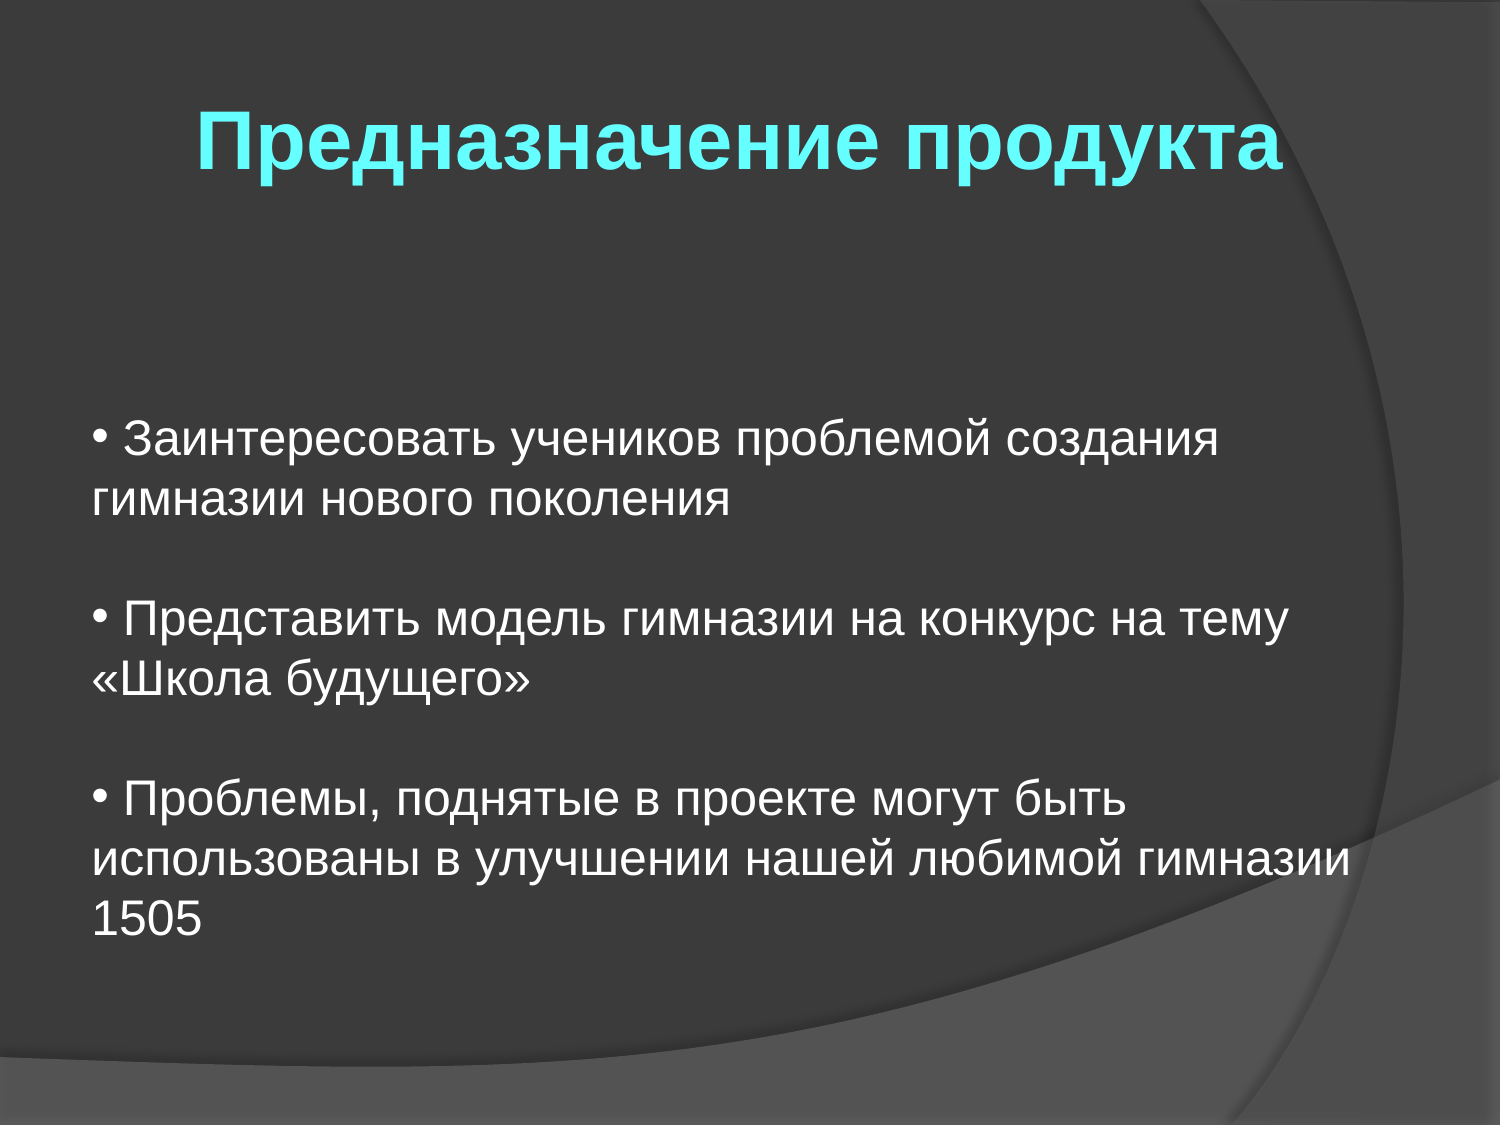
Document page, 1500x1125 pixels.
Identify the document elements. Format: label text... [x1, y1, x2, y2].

title Предназначение продукта [64, 42, 1415, 231]
text_box Заинтересовать учеников проблемой создания гимназии нового поколения Представить модель гимназии на конкурс на тему «Школа будущего» Проблемы, поднятые в проекте могут быть использованы в улучшении нашей любимой гимназии 1505 [76, 338, 1412, 953]
